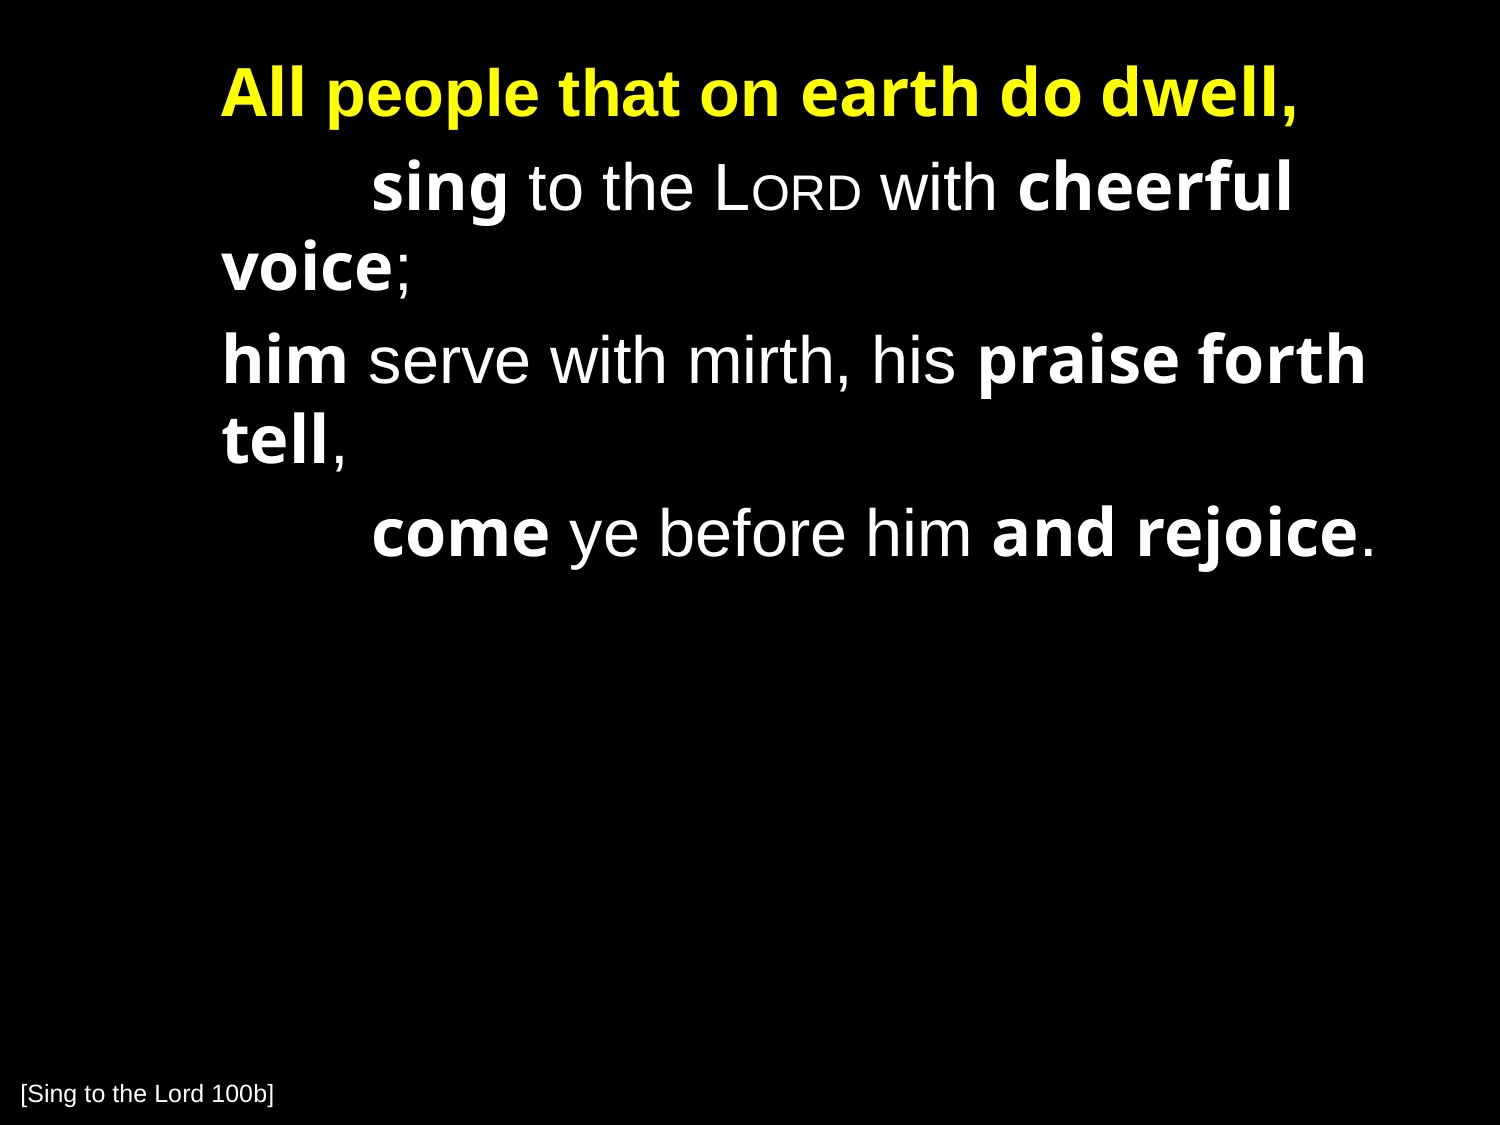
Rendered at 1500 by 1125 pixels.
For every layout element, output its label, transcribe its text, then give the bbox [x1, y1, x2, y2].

list All people that on earth do dwell, sing to the Lord with cheerful voice; him serve with mirth, his praise forth tell, come ye before him and rejoice. [0, 42, 1500, 1047]
text_box [Sing to the Lord 100b] [5, 1070, 526, 1115]
